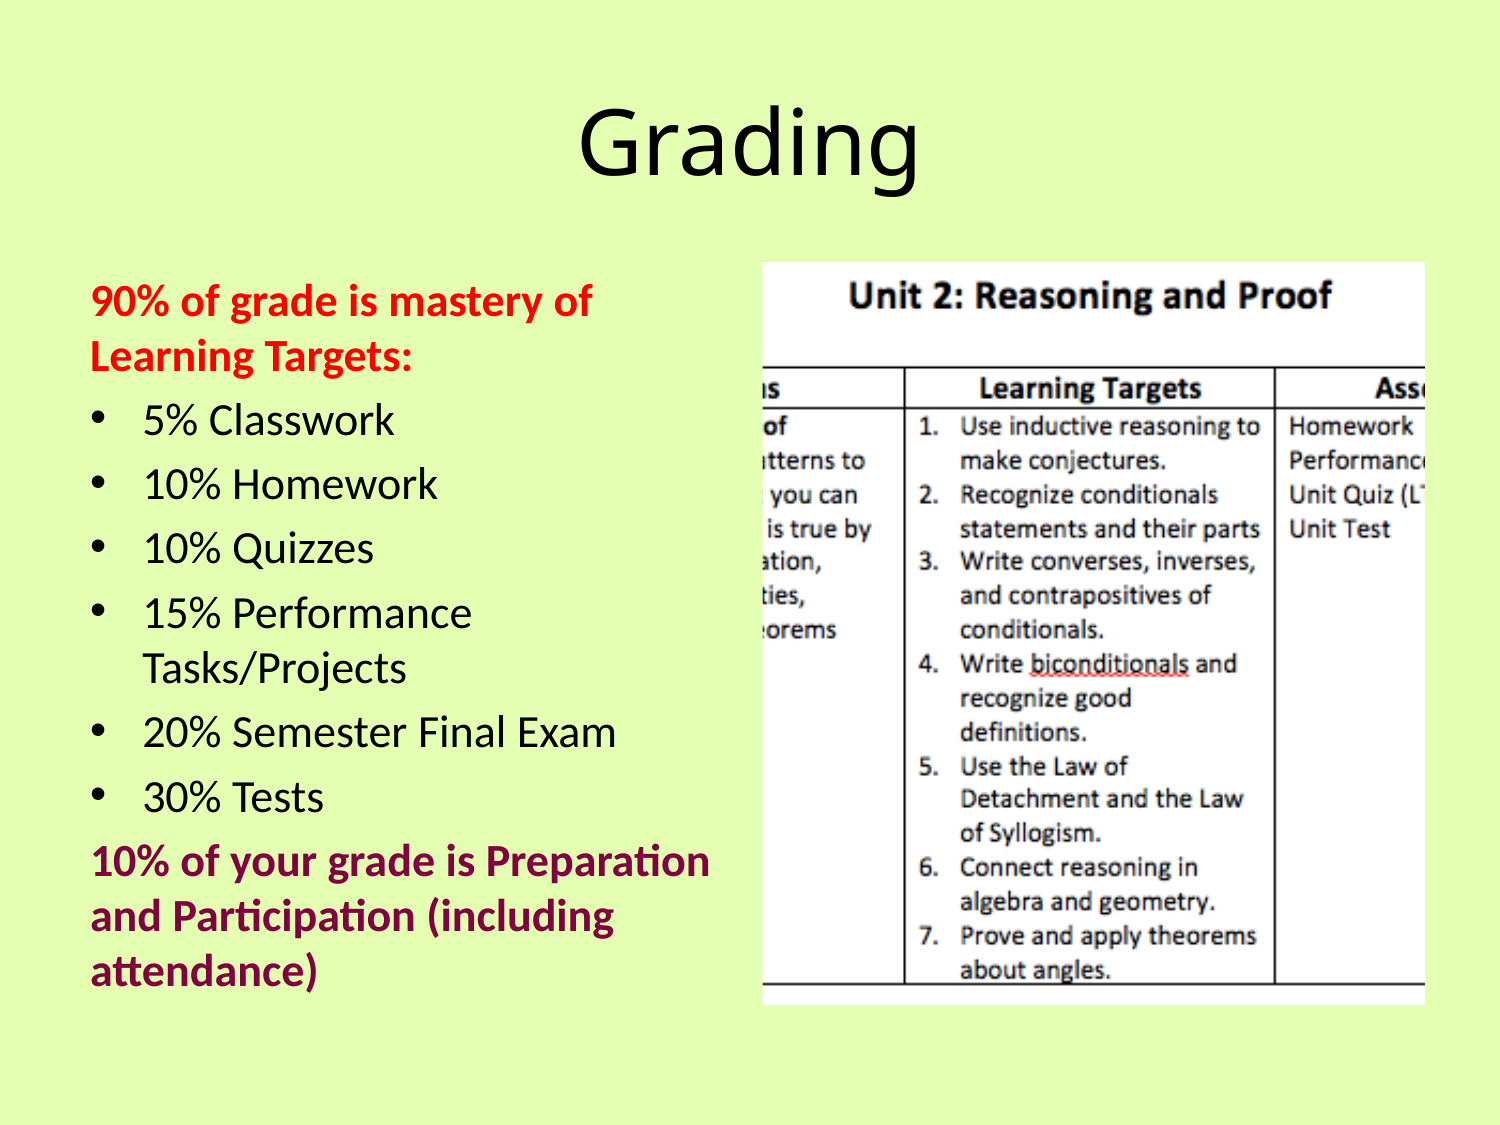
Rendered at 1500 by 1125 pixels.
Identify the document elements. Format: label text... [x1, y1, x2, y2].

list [762, 262, 1426, 1006]
list 90% of grade is mastery of Learning Targets: 5% Classwork 10% Homework 10% Quizzes 15% Performance Tasks/Projects 20% Semester Final Exam 30% Tests 10% of your grade is Preparation and Participation (including attendance) [75, 262, 738, 1005]
title Grading [75, 45, 1425, 233]
